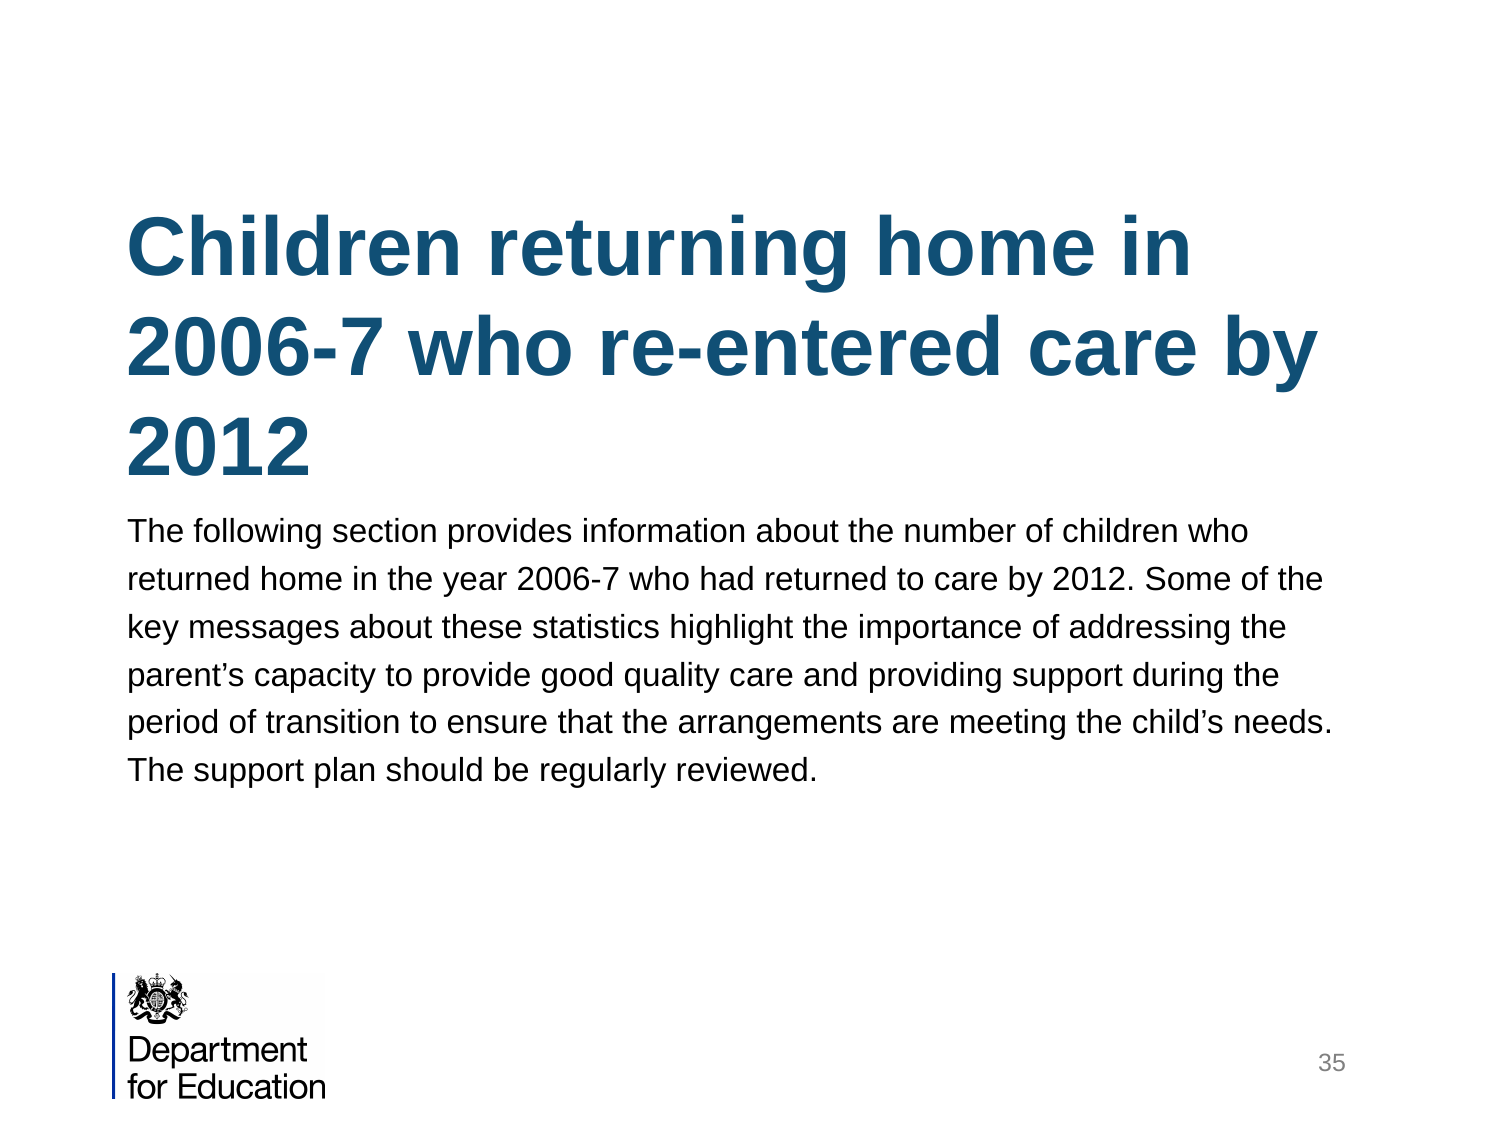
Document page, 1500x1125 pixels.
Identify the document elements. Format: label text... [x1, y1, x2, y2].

list The following section provides information about the number of children who returned home in the year 2006-7 who had returned to care by 2012. Some of the key messages about these statistics highlight the importance of addressing the parent’s capacity to provide good quality care and providing support during the period of transition to ensure that the arrangements are meeting the child’s needs. The support plan should be regularly reviewed. [112, 493, 1388, 740]
picture [112, 973, 325, 1099]
slide_number 35 [1303, 1039, 1388, 1099]
title Children returning home in 2006-7 who re-entered care by 2012 [111, 184, 1387, 390]
